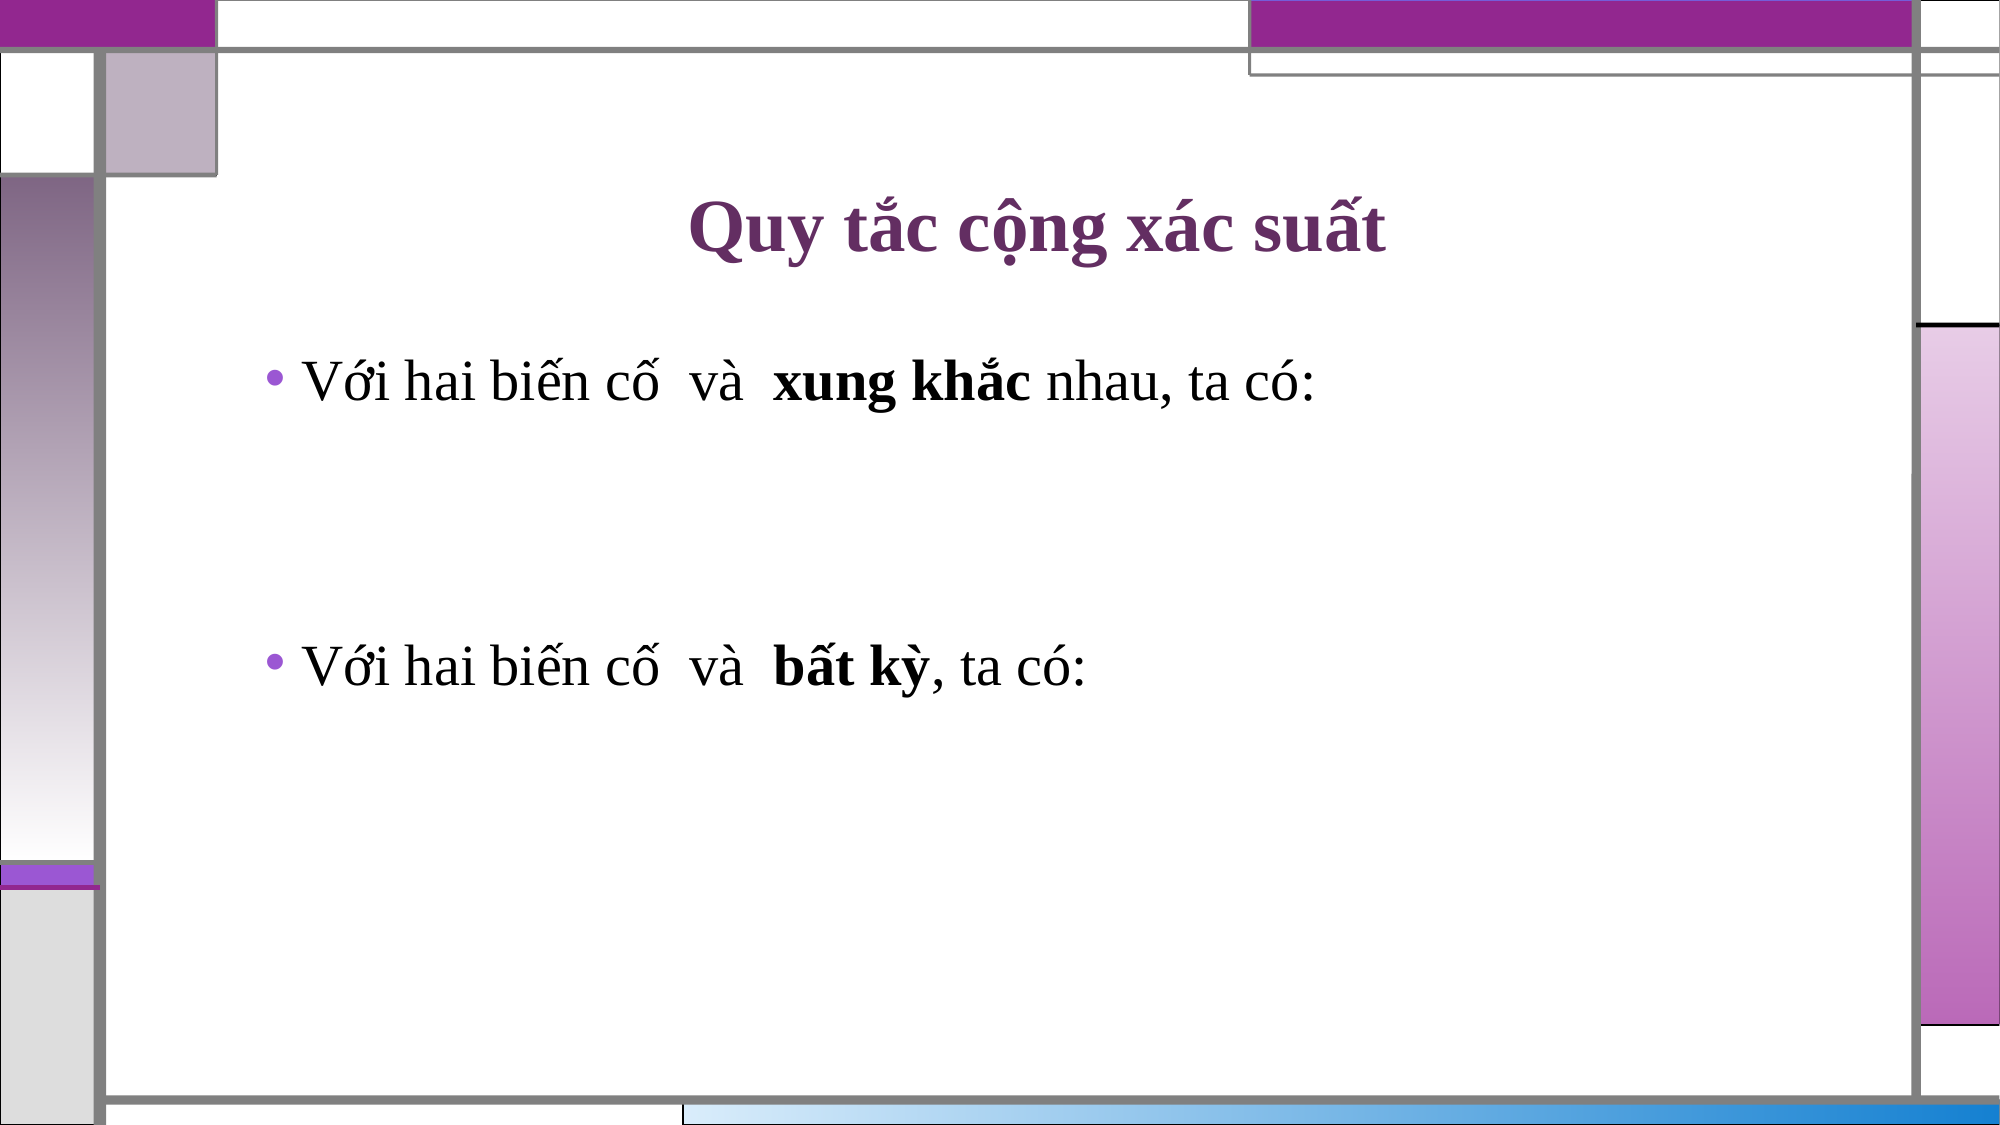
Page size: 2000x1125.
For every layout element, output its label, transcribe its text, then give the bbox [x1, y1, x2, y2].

title Quy tắc cộng xác suất [249, 87, 1825, 275]
